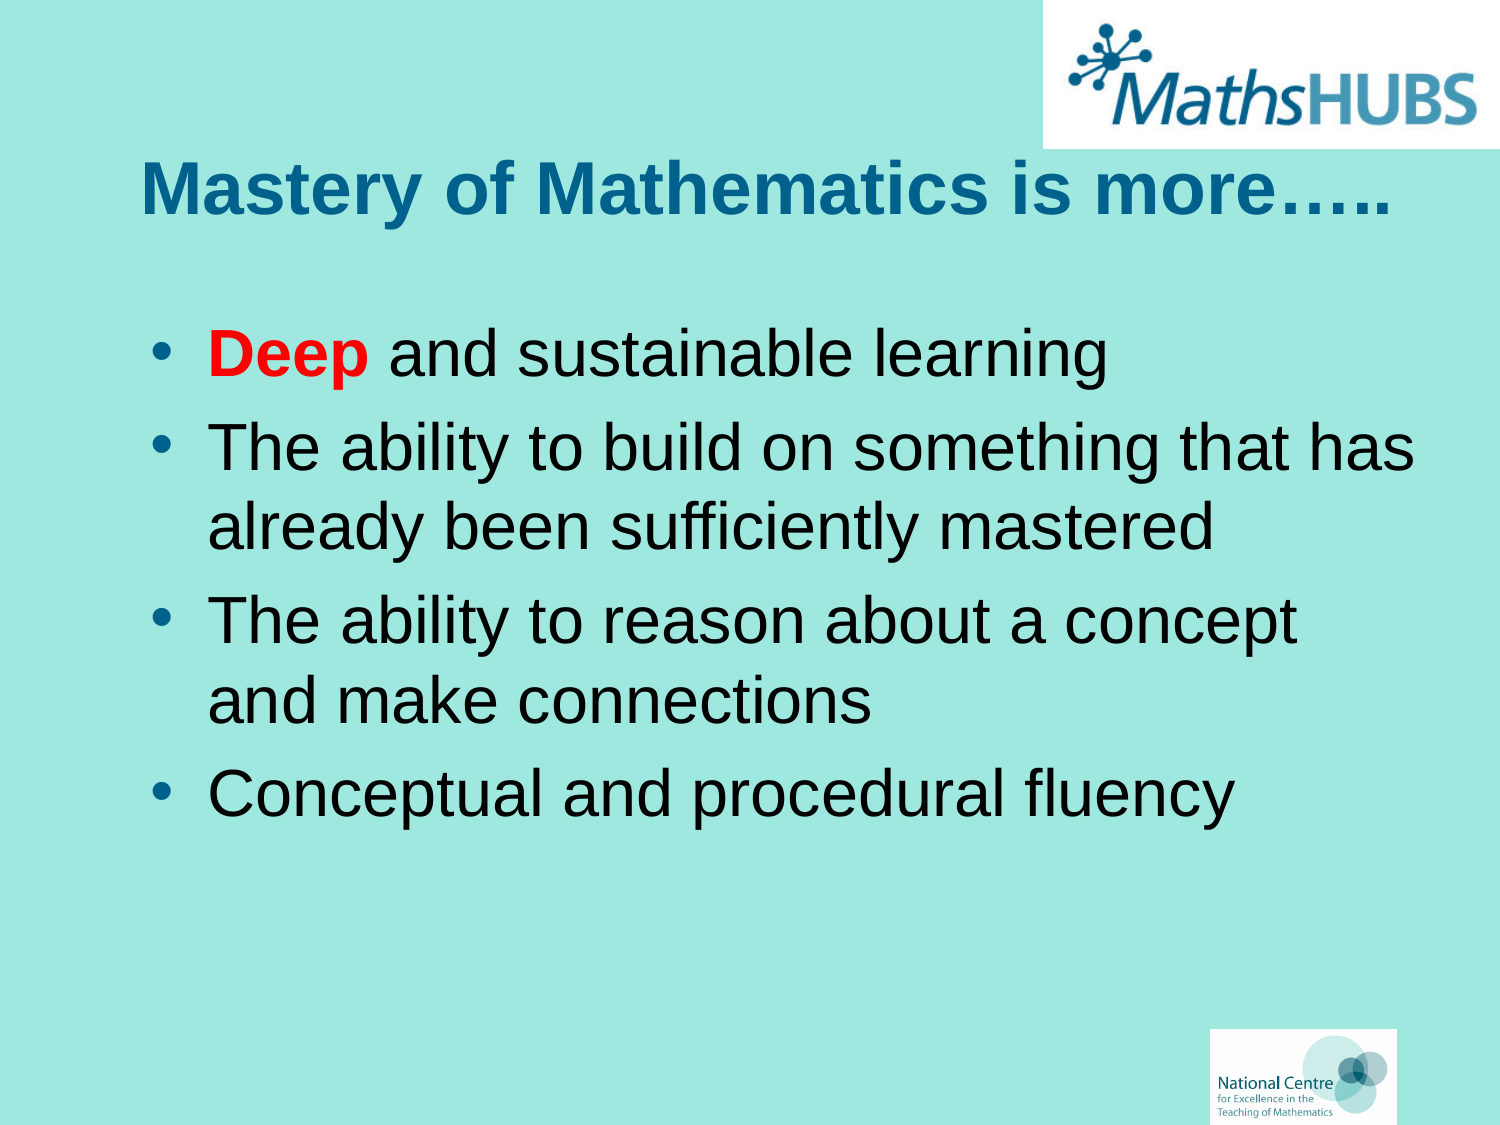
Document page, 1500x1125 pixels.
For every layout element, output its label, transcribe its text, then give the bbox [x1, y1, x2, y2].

list Deep and sustainable learning The ability to build on something that has already been sufficiently mastered The ability to reason about a concept and make connections Conceptual and procedural fluency [135, 302, 1436, 978]
picture [1043, 0, 1500, 149]
title Mastery of Mathematics is more….. [124, 49, 1426, 238]
picture [1210, 1029, 1397, 1125]
